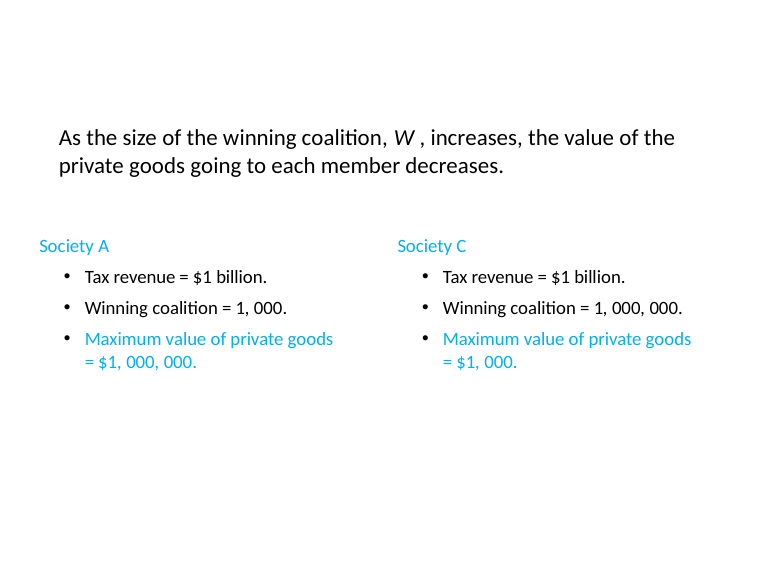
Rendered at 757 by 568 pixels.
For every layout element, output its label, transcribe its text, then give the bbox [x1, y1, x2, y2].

title As the size of the winning coalition, W , increases, the value of the private goods going to each member decreases. [56, 95, 700, 217]
text_box Society C Tax revenue = $1 billion. Winning coalition = 1, 000, 000. Maximum value of private goods = $1, 000. [391, 222, 713, 373]
text_box Society A Tax revenue = $1 billion. Winning coalition = 1, 000. Maximum value of private goods = $1, 000, 000. [33, 222, 355, 373]
